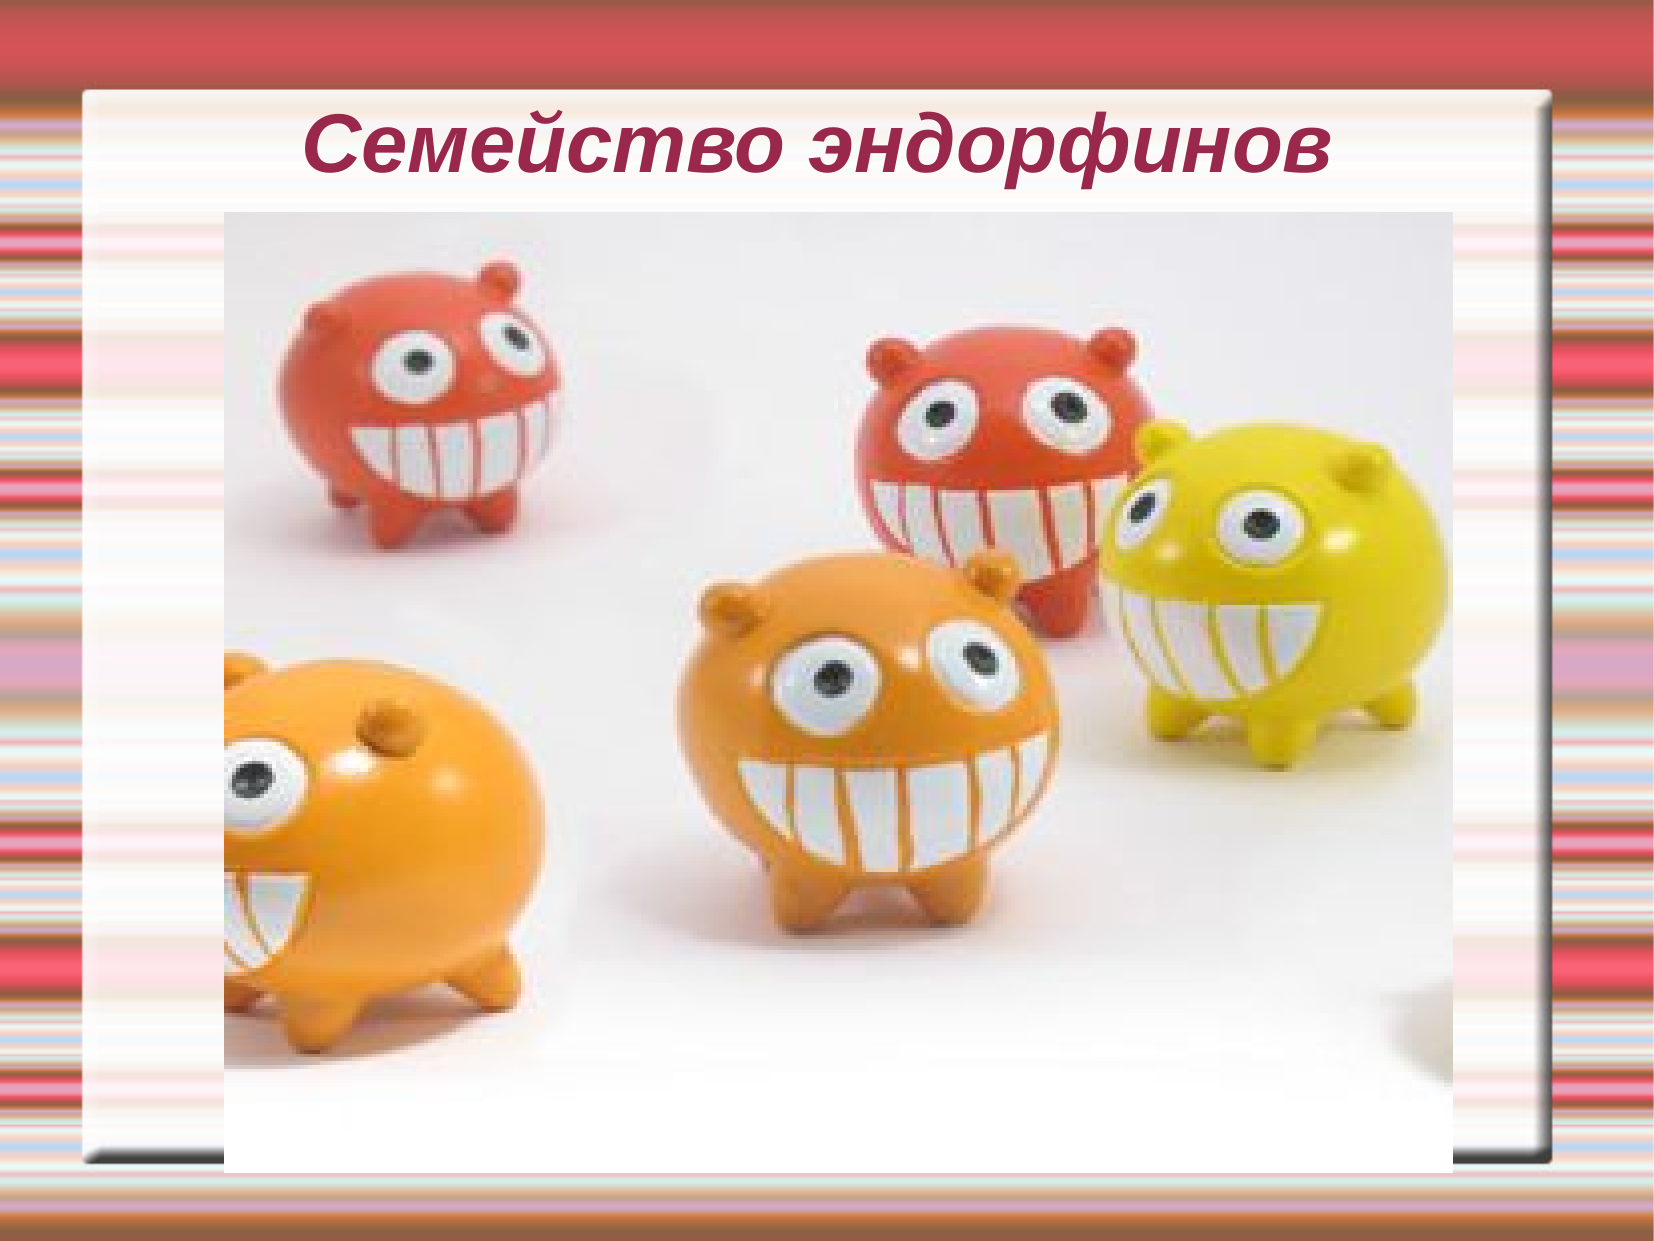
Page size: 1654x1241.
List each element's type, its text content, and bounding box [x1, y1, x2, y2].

title Семейство эндорфинов [111, 35, 1524, 243]
picture [0, 0, 1654, 1241]
